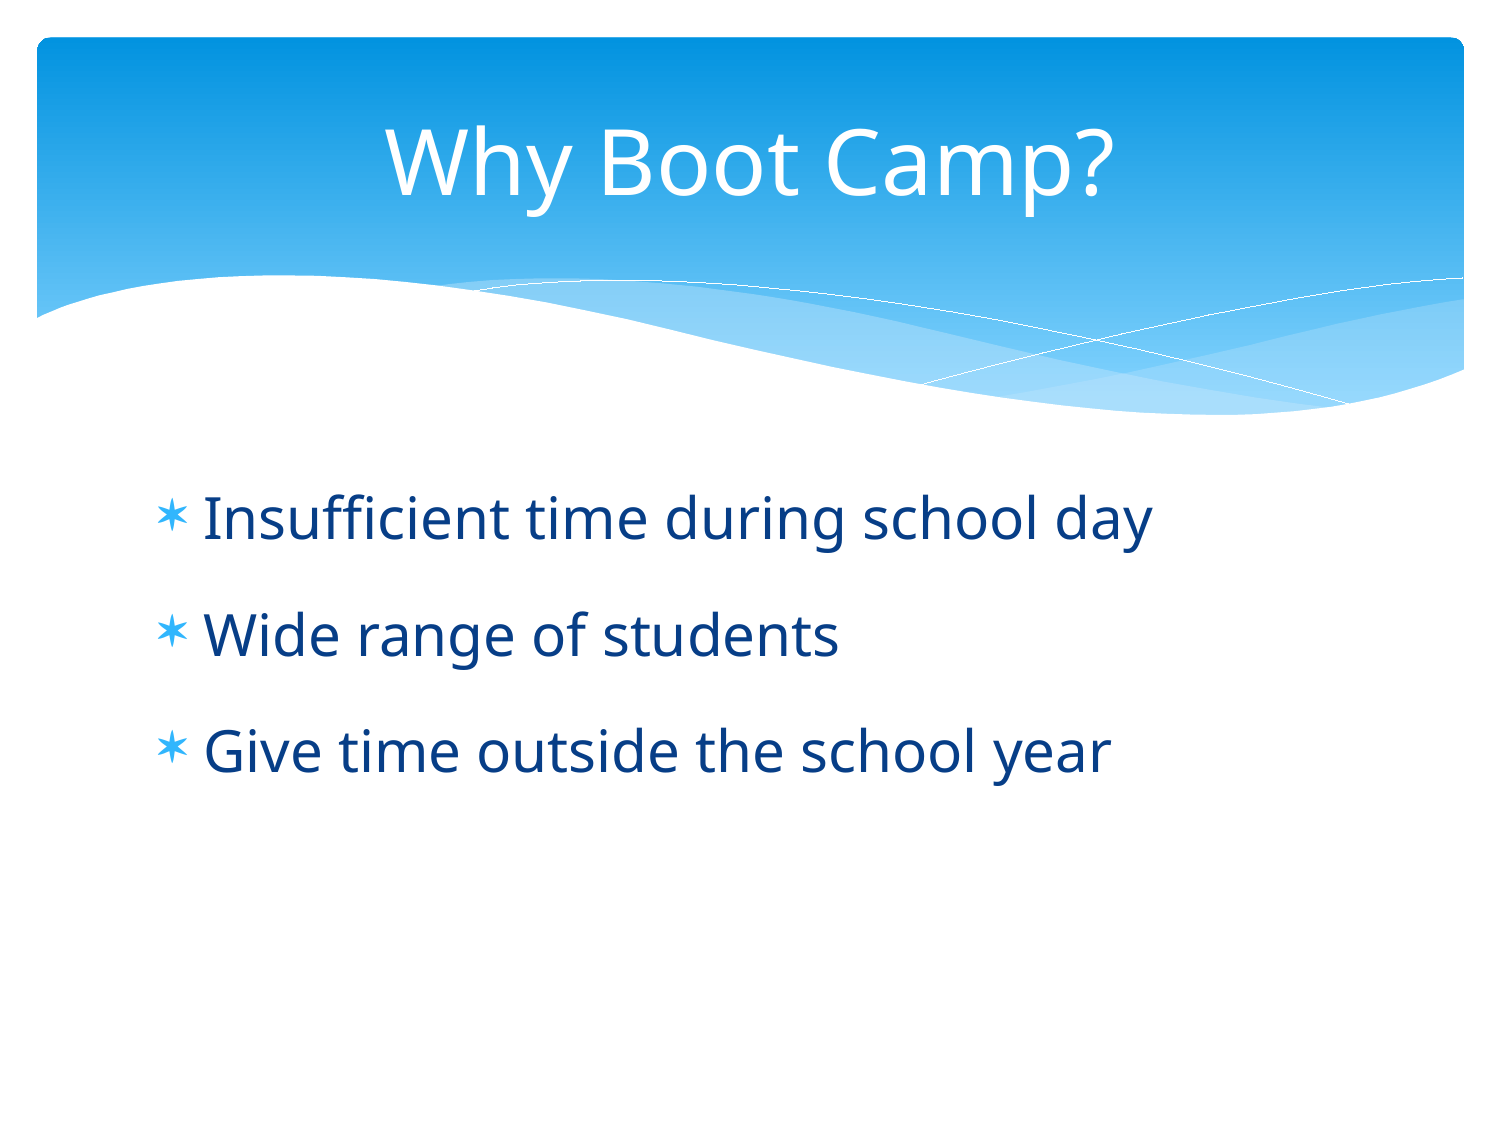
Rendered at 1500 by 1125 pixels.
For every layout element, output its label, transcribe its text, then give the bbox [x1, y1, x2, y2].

list Insufficient time during school day Wide range of students Give time outside the school year [143, 438, 1359, 1005]
title Why Boot Camp? [75, 55, 1425, 261]
